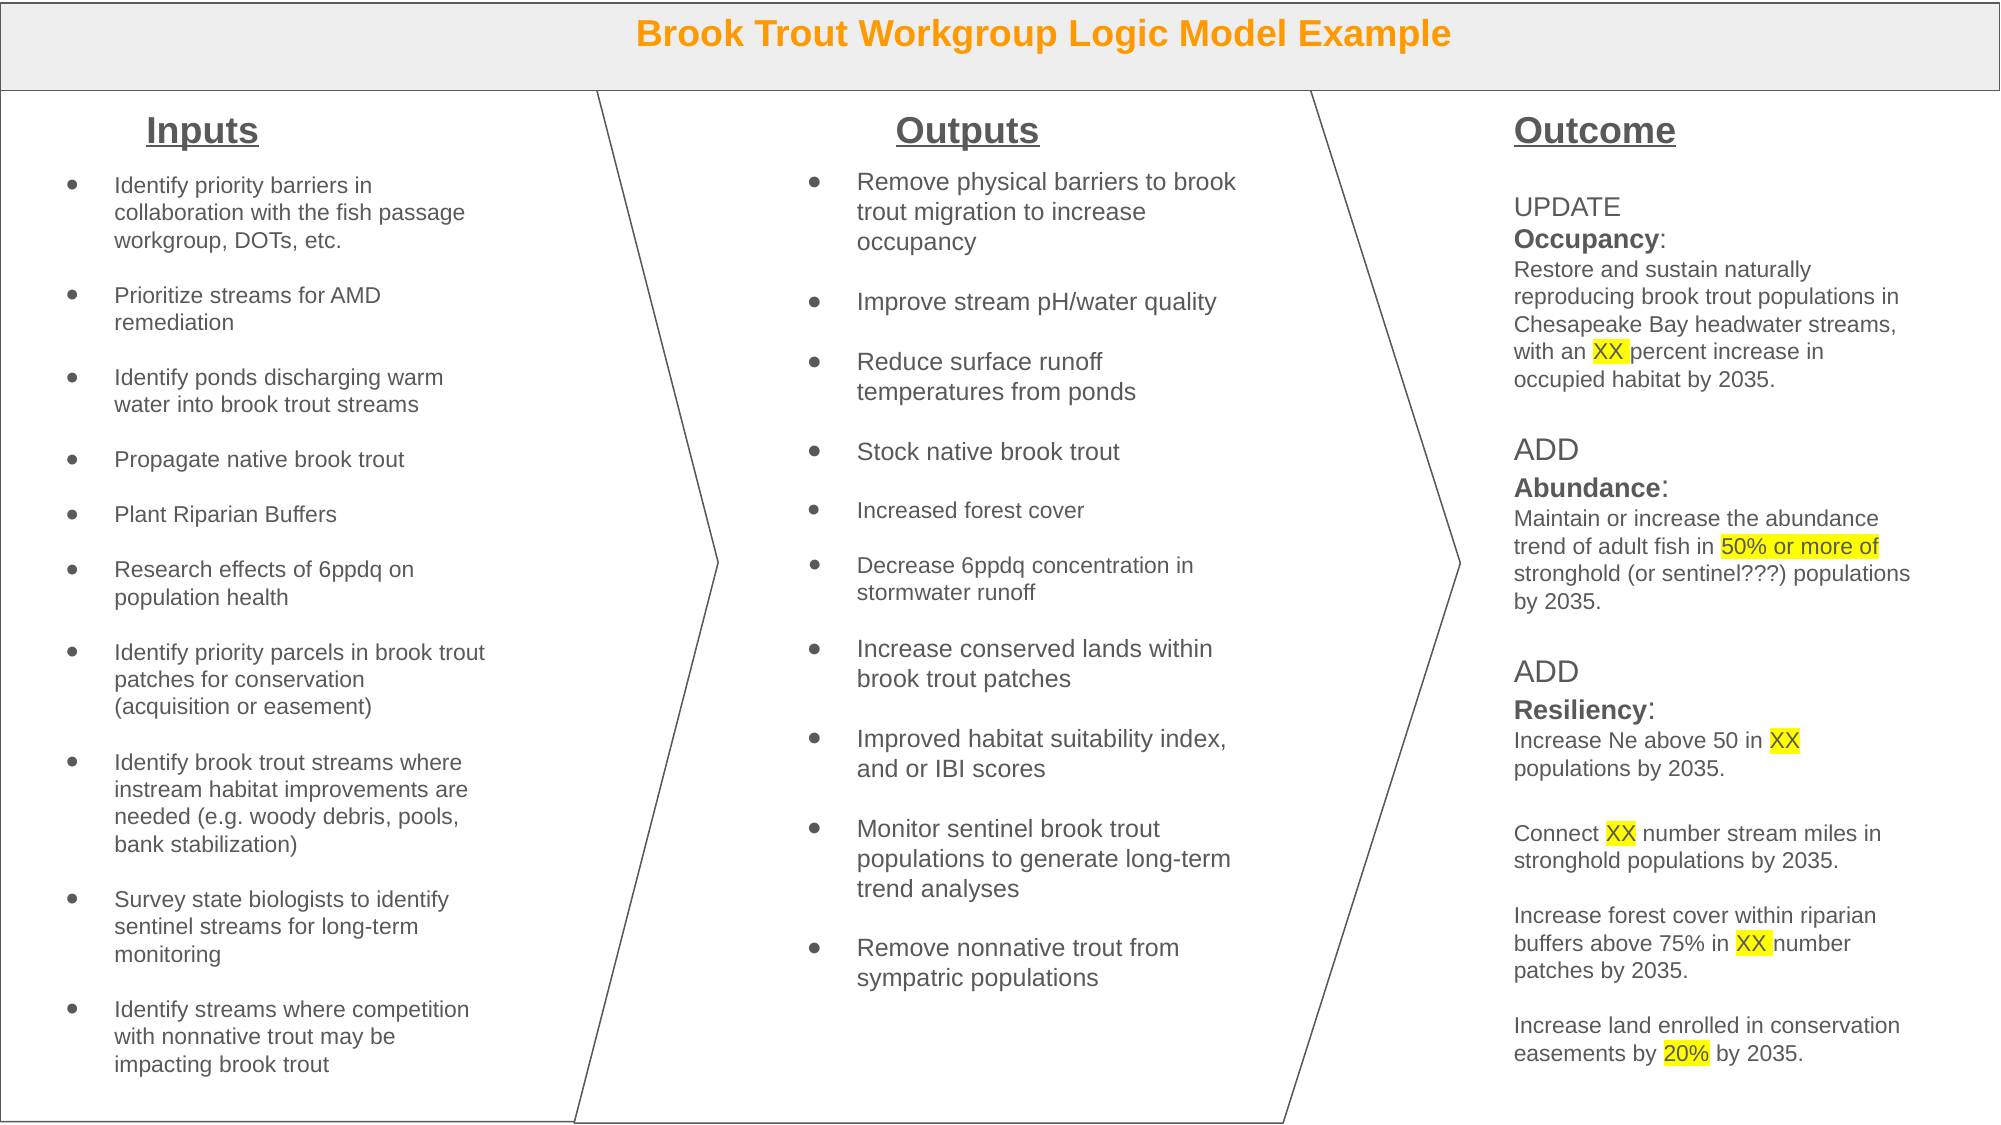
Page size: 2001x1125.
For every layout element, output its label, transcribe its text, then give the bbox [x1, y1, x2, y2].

text_box UPDATE Occupancy: Restore and sustain naturally reproducing brook trout populations in Chesapeake Bay headwater streams, with an XX percent increase in occupied habitat by 2035. ADD Abundance: Maintain or increase the abundance trend of adult fish in 50% or more of stronghold (or sentinel???) populations by 2035. ADD Resiliency: Increase Ne above 50 in XX populations by 2035. Connect XX number stream miles in stronghold populations by 2035. Increase forest cover within riparian buffers above 75% in XX number patches by 2035. Increase land enrolled in conservation easements by 20% by 2035. [1498, 174, 1937, 1125]
text_box Remove physical barriers to brook trout migration to increase occupancy Improve stream pH/water quality Reduce surface runoff temperatures from ponds Stock native brook trout Increased forest cover Decrease 6ppdq concentration in stormwater runoff Increase conserved lands within brook trout patches Improved habitat suitability index, and or IBI scores Monitor sentinel brook trout populations to generate long-term trend analyses Remove nonnative trout from sympatric populations [766, 150, 1268, 1102]
text_box Outputs [880, 91, 1337, 203]
text_box Outcome [1498, 91, 1955, 309]
text_box Inputs [131, 91, 587, 309]
text_box Identify priority barriers in collaboration with the fish passage workgroup, DOTs, etc. Prioritize streams for AMD remediation Identify ponds discharging warm water into brook trout streams Propagate native brook trout Plant Riparian Buffers Research effects of 6ppdq on population health Identify priority parcels in brook trout patches for conservation (acquisition or easement) Identify brook trout streams where instream habitat improvements are needed (e.g. woody debris, pools, bank stabilization) Survey state biologists to identify sentinel streams for long-term monitoring Identify streams where competition with nonnative trout may be impacting brook trout [24, 155, 502, 1095]
text_box [0, 91, 719, 1122]
text_box [574, 91, 1461, 1124]
text_box [0, 3, 2000, 91]
text_box Brook Trout Workgroup Logic Model Example [176, 0, 1913, 66]
